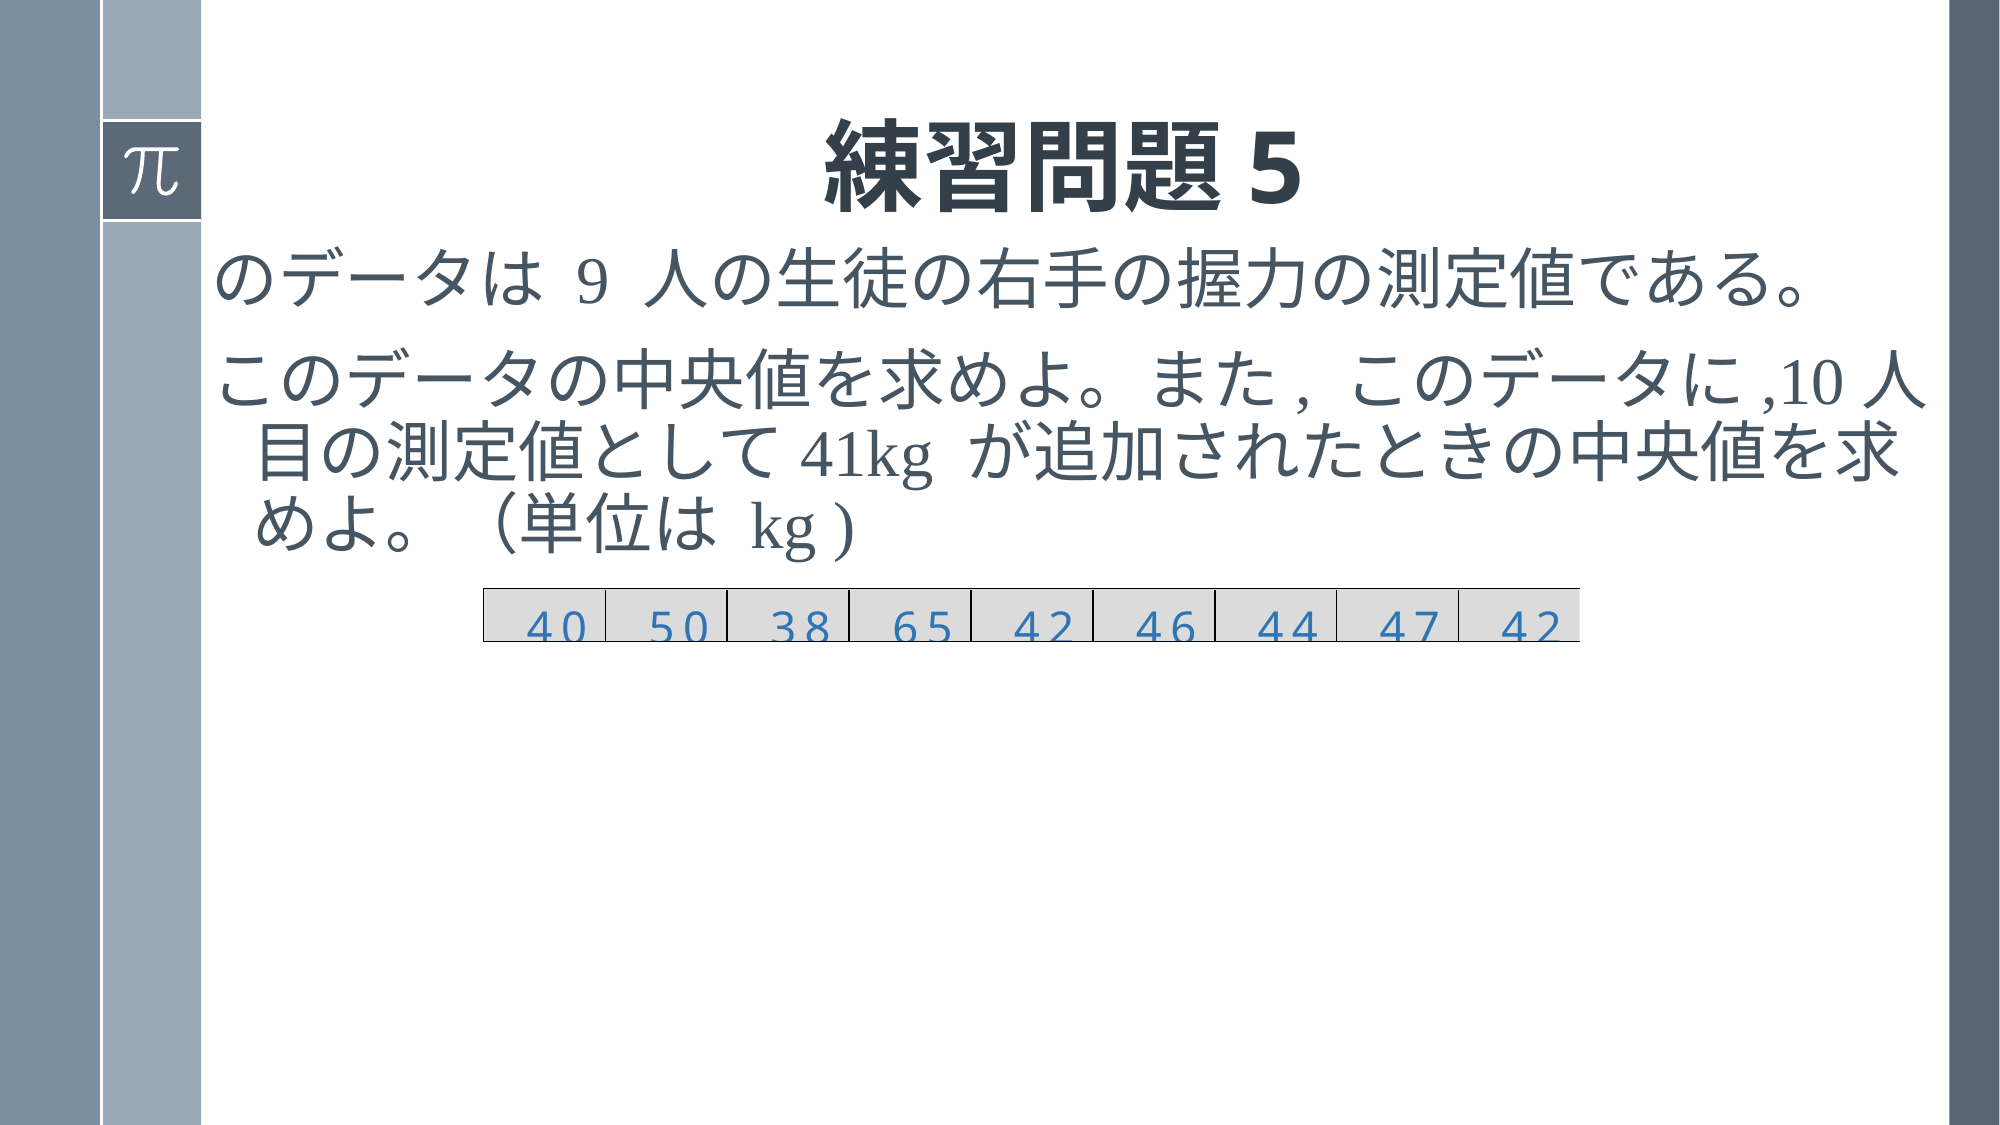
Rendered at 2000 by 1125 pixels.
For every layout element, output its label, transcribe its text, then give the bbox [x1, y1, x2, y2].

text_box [482, 587, 1582, 643]
title 練習問題5 [261, 29, 1867, 233]
